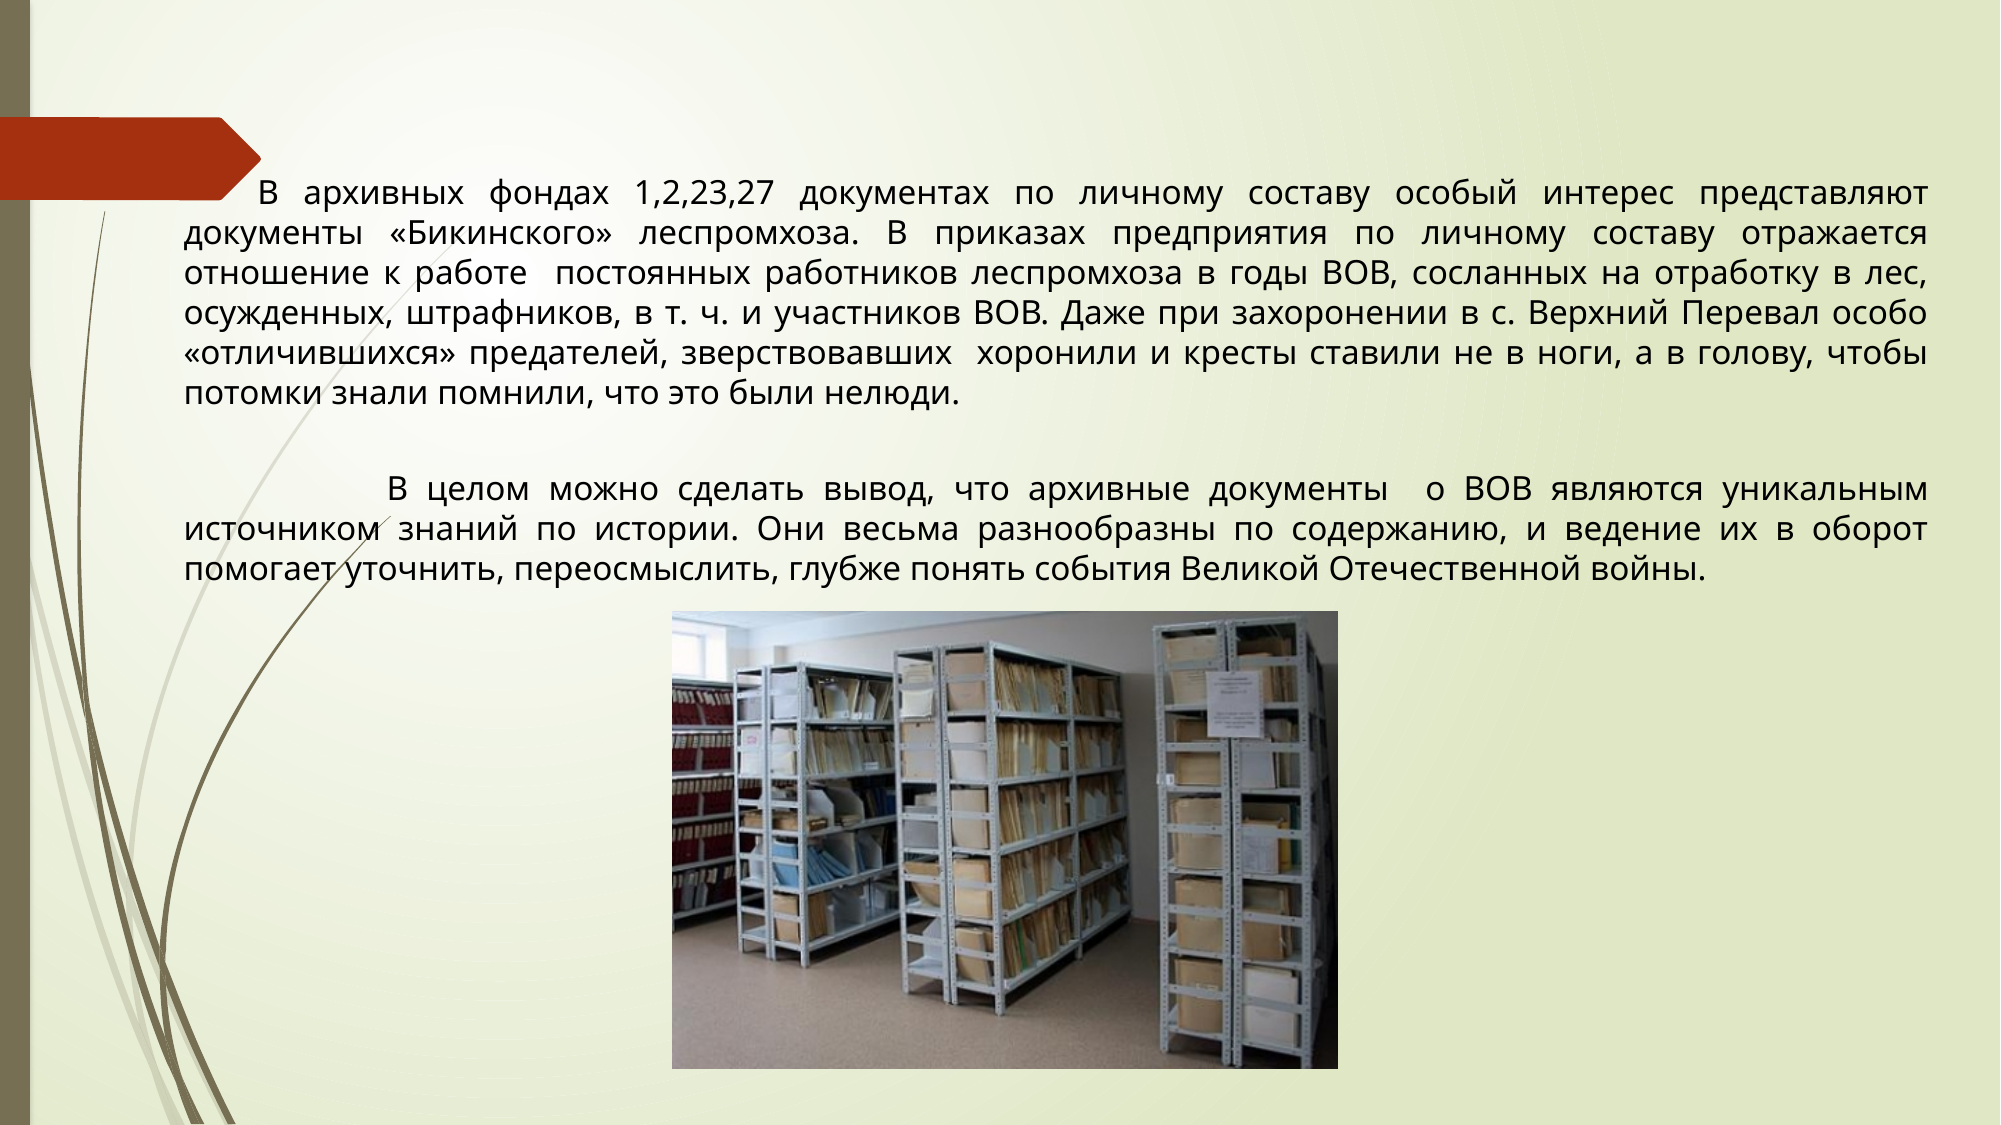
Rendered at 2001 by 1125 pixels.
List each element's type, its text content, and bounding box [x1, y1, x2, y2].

picture [672, 611, 1338, 1069]
text_box В архивных фондах 1,2,23,27 документах по личному составу особый интерес представляют документы «Бикинского» леспромхоза. В приказах предприятия по личному составу отражается отношение к работе постоянных работников леспромхоза в годы ВОВ, сосланных на отработку в лес, осужденных, штрафников, в т. ч. и участников ВОВ. Даже при захоронении в с. Верхний Перевал особо «отличившихся» предателей, зверствовавших хоронили и кресты ставили не в ноги, а в голову, чтобы потомки знали помнили, что это были нелюди. В целом можно сделать вывод, что архивные документы о ВОВ являются уникальным источником знаний по истории. Они весьма разнообразны по содержанию, и ведение их в оборот помогает уточнить, переосмыслить, глубже понять события Великой Отечественной войны. [168, 163, 1946, 595]
